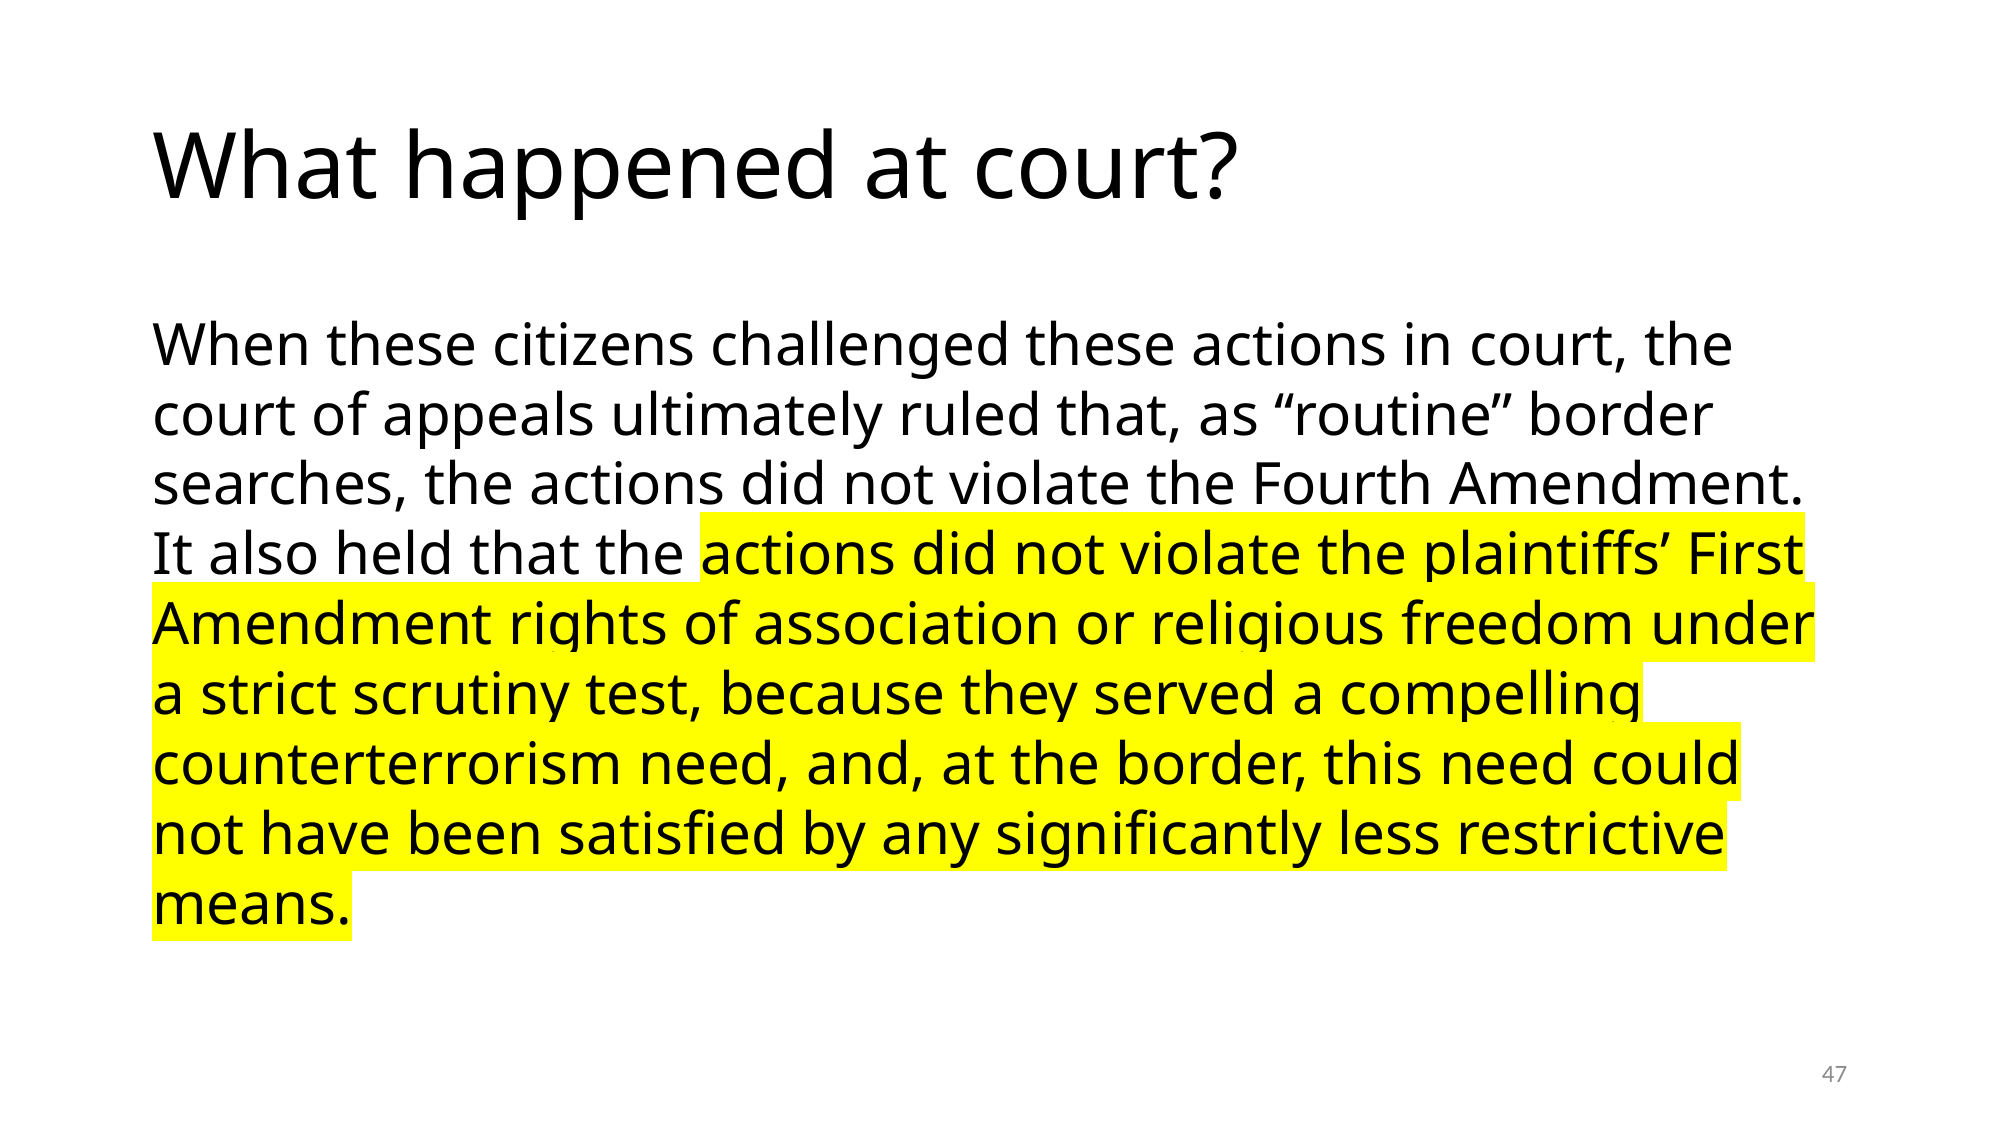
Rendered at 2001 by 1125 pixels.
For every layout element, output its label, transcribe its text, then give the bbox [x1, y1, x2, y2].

title What happened at court? [137, 59, 1863, 278]
slide_number 47 [1412, 1042, 1863, 1103]
list When these citizens challenged these actions in court, the court of appeals ultimately ruled that, as ‘‘routine’’ border searches, the actions did not violate the Fourth Amendment. It also held that the actions did not violate the plaintiffs’ First Amendment rights of association or religious freedom under a strict scrutiny test, because they served a compelling counterterrorism need, and, at the border, this need could not have been satisfied by any significantly less restrictive means. [137, 299, 1863, 1014]
